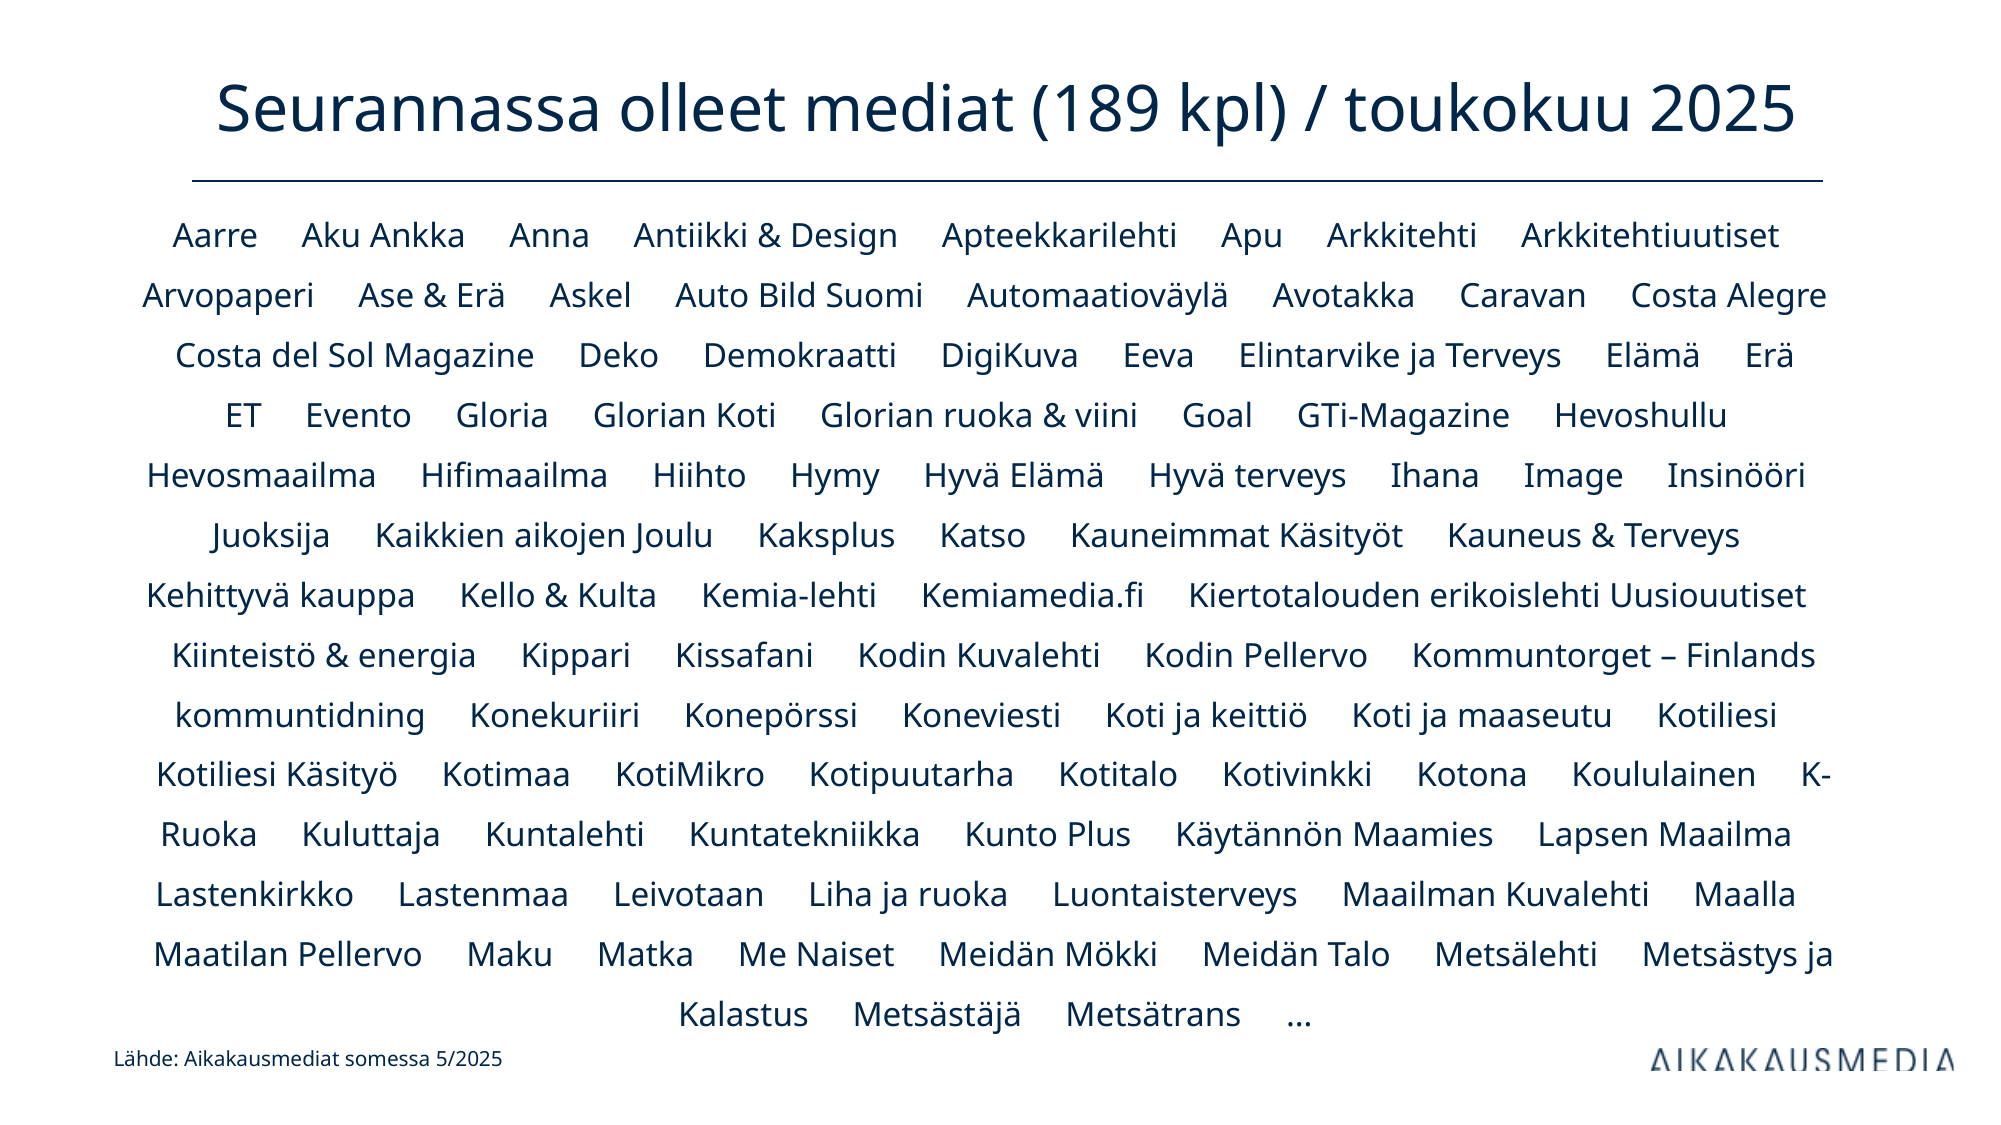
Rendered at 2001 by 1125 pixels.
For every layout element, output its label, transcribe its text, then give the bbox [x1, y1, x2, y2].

list Aarre Aku Ankka Anna Antiikki & Design Apteekkarilehti Apu Arkkitehti Arkkitehtiuutiset Arvopaperi Ase & Erä Askel Auto Bild Suomi Automaatioväylä Avotakka Caravan Costa Alegre Costa del Sol Magazine Deko Demokraatti DigiKuva Eeva Elintarvike ja Terveys Elämä Erä ET Evento Gloria Glorian Koti Glorian ruoka & viini Goal GTi-Magazine Hevoshullu Hevosmaailma Hifimaailma Hiihto Hymy Hyvä Elämä Hyvä terveys Ihana Image Insinööri Juoksija Kaikkien aikojen Joulu Kaksplus Katso Kauneimmat Käsityöt Kauneus & Terveys Kehittyvä kauppa Kello & Kulta Kemia-lehti Kemiamedia.fi Kiertotalouden erikoislehti Uusiouutiset Kiinteistö & energia Kippari Kissafani Kodin Kuvalehti Kodin Pellervo Kommuntorget – Finlands kommuntidning Konekuriiri Konepörssi Koneviesti Koti ja keittiö Koti ja maaseutu Kotiliesi Kotiliesi Käsityö Kotimaa KotiMikro Kotipuutarha Kotitalo Kotivinkki Kotona Koululainen K-Ruoka Kuluttaja Kuntalehti Kuntatekniikka Kunto Plus Käytännön Maamies Lapsen Maailma Lastenkirkko Lastenmaa Leivotaan Liha ja ruoka Luontaisterveys Maailman Kuvalehti Maalla Maatilan Pellervo Maku Matka Me Naiset Meidän Mökki Meidän Talo Metsälehti Metsästys ja Kalastus Metsästäjä Metsätrans … [124, 182, 1866, 1046]
title Seurannassa olleet mediat (189 kpl) / toukokuu 2025 [191, 38, 1823, 182]
text_box [199, 500, 996, 972]
